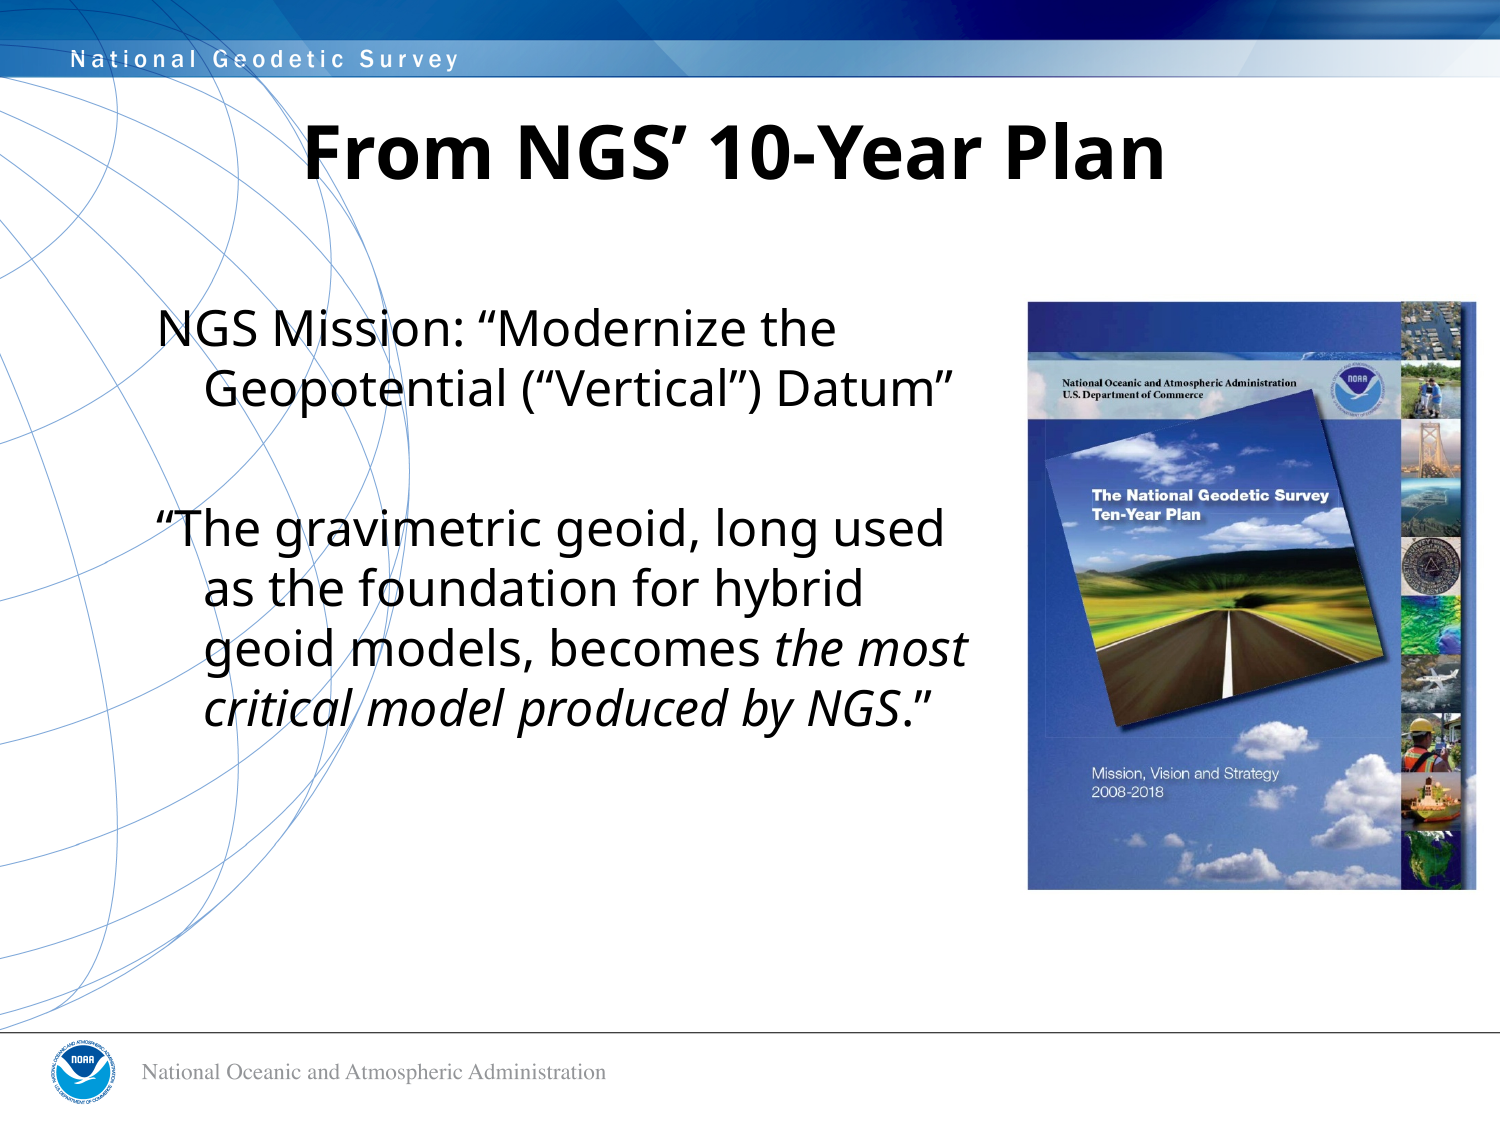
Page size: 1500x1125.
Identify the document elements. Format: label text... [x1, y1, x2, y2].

picture [0, 0, 1500, 1125]
list NGS Mission: “Modernize the Geopotential (“Vertical”) Datum” “The gravimetric geoid, long used as the foundation for hybrid geoid models, becomes the most critical model produced by NGS.” [66, 288, 1010, 936]
title From NGS’ 10-Year Plan [147, 92, 1323, 206]
